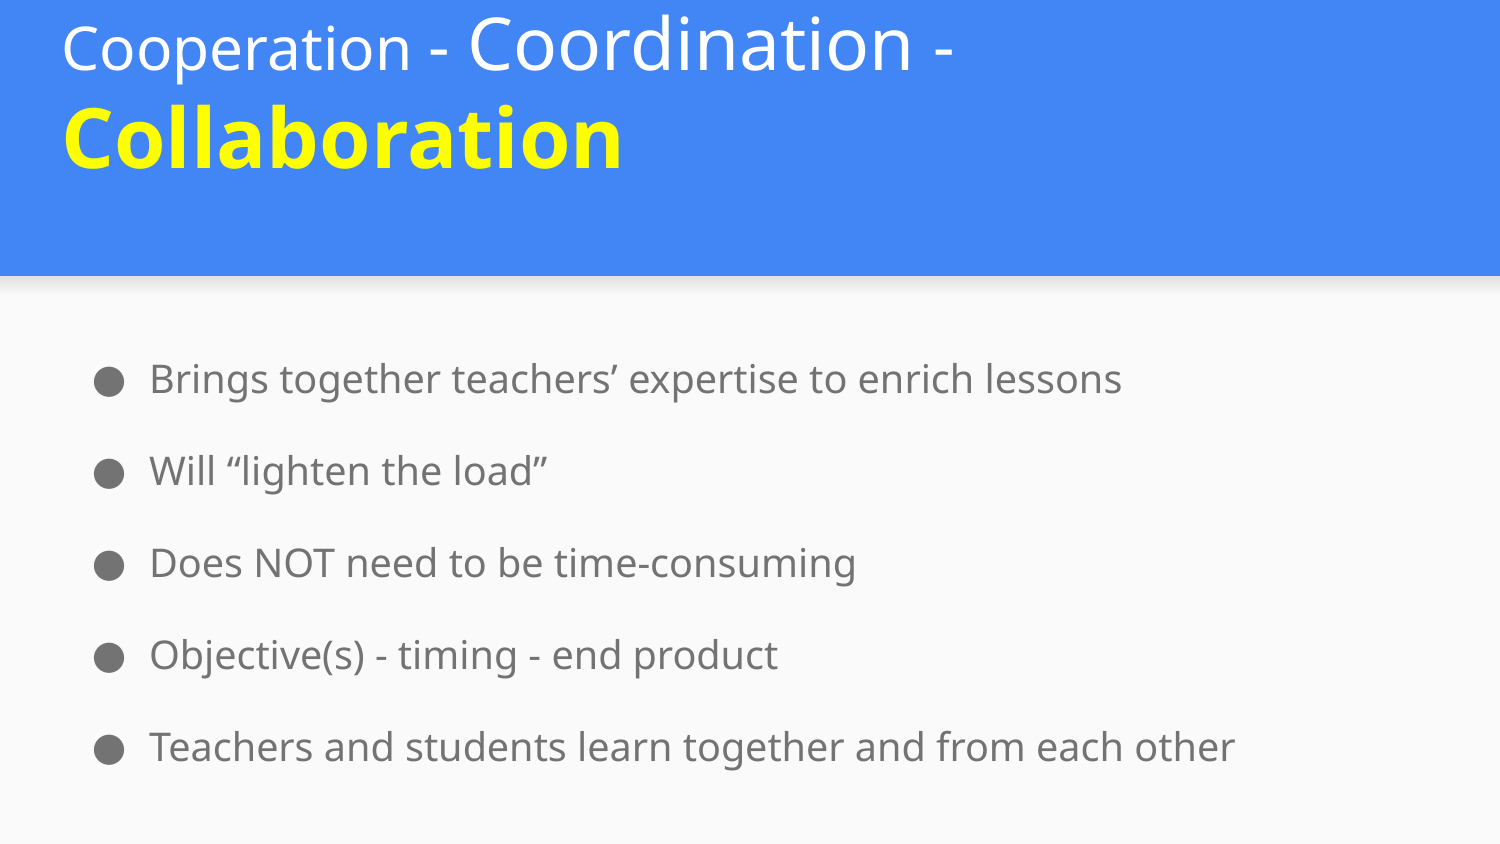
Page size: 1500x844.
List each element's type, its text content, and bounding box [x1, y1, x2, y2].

title Cooperation - Coordination - Collaboration [46, 74, 1458, 201]
list Brings together teachers’ expertise to enrich lessons Will “lighten the load” Does NOT need to be time-consuming Objective(s) - timing - end product Teachers and students learn together and from each other [59, 314, 1427, 760]
